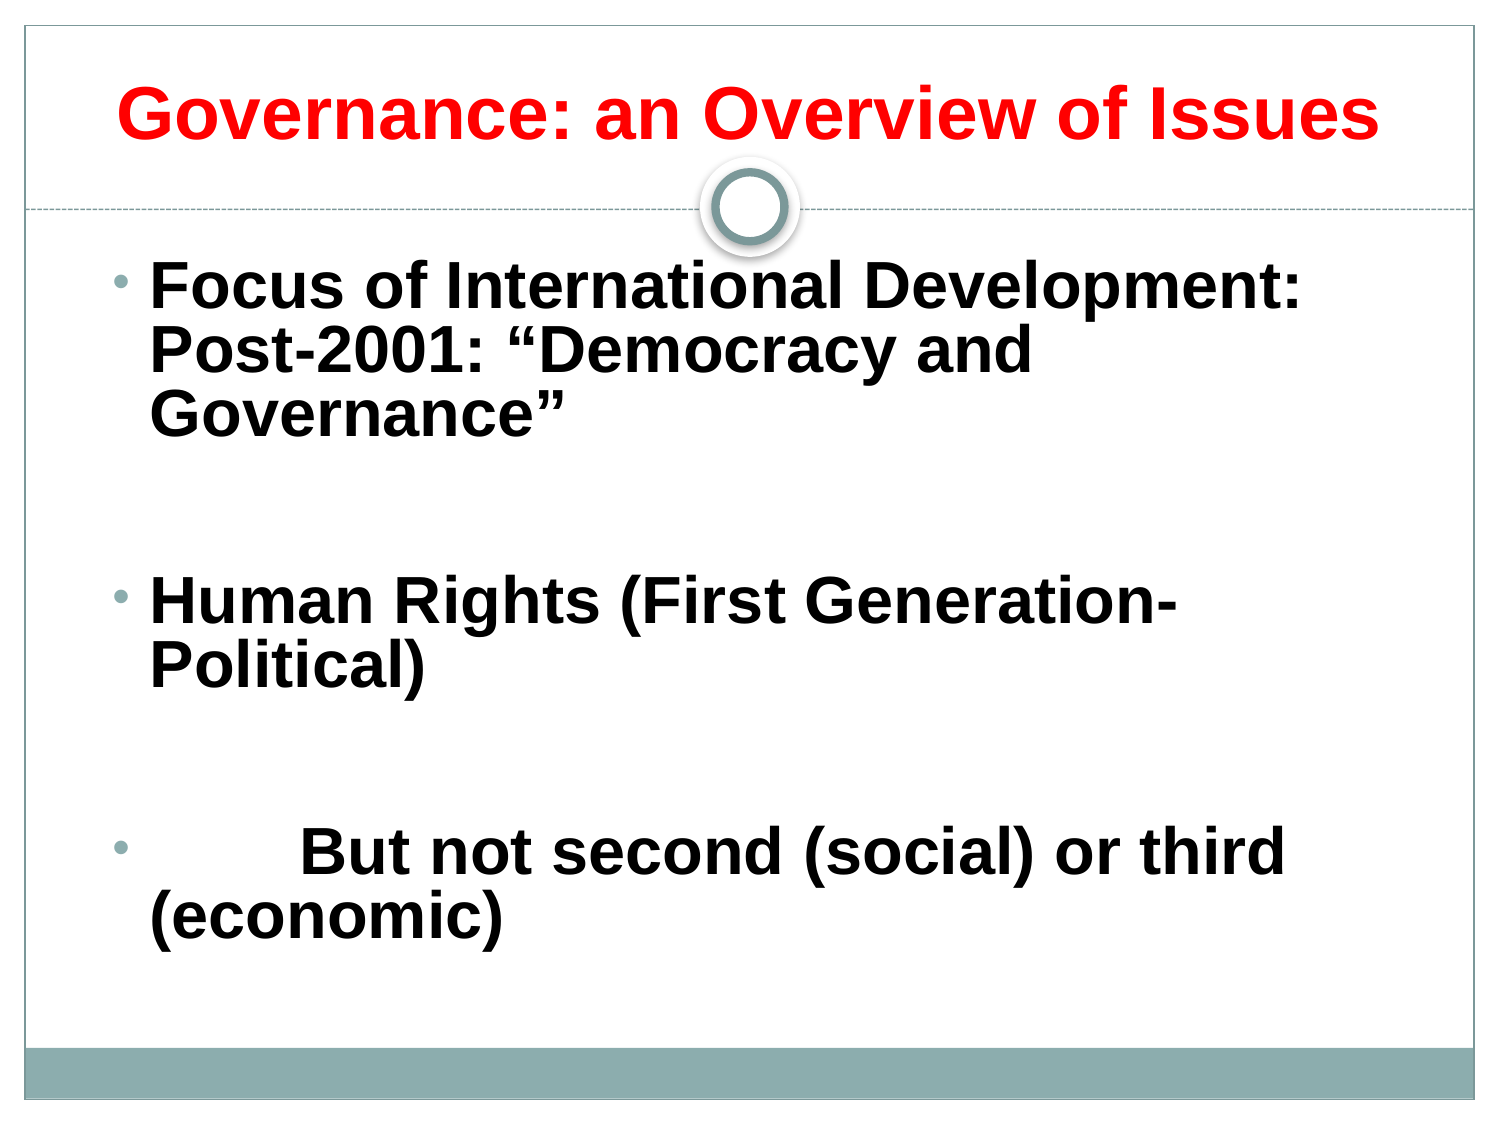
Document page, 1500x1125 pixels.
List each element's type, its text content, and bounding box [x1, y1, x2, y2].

list Focus of International Development: Post-2001: “Democracy and Governance” Human Rights (First Generation-Political) But not second (social) or third (economic) [0, 249, 1350, 993]
title Governance: an Overview of Issues [49, 37, 1450, 162]
